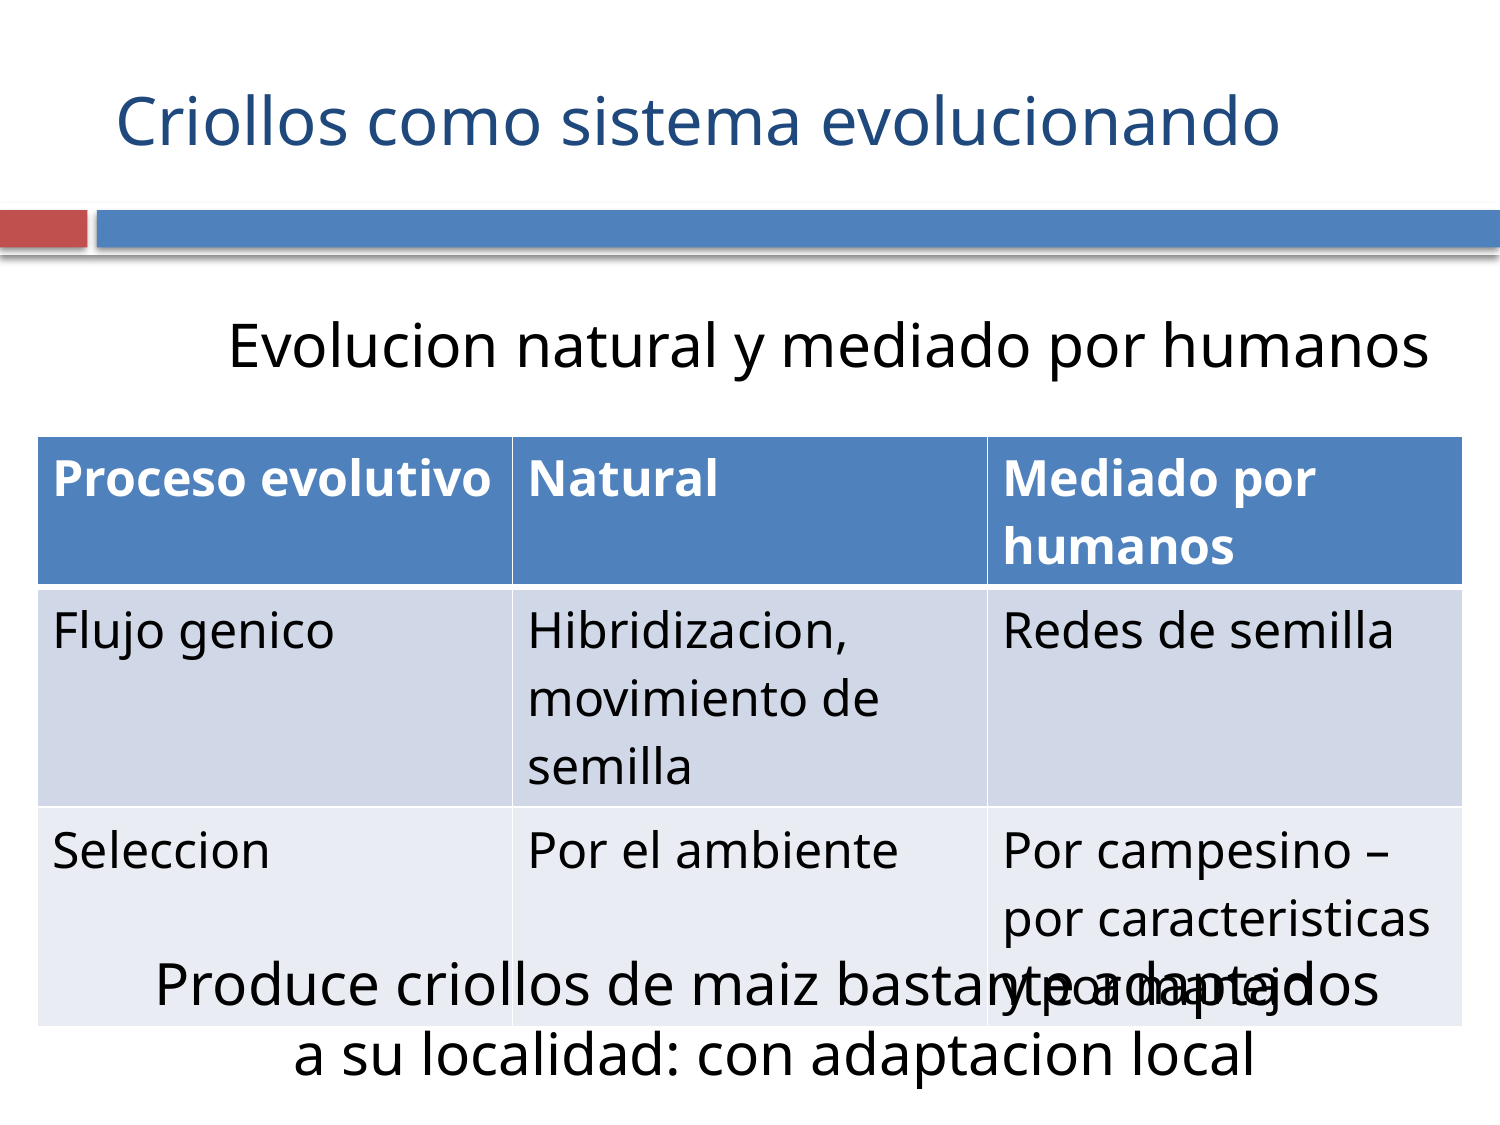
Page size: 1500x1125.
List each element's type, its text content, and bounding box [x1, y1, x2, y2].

text_box Produce criollos de maiz bastante adaptados a su localidad: con adaptacion local [37, 924, 1438, 1095]
title Criollos como sistema evolucionando [100, 37, 1438, 200]
table_cell Por campesino – por caracteristicas y por manejo [988, 808, 1462, 1026]
table_cell Hibridizacion, movimiento de semilla [513, 590, 987, 806]
table_cell Por el ambiente [513, 808, 987, 924]
table_header Mediado por humanos [988, 437, 1462, 584]
table_cell Flujo genico [38, 590, 512, 806]
list Evolucion natural y mediado por humanos [212, 299, 1500, 463]
table_header Natural [513, 437, 987, 584]
table_cell Redes de semilla [988, 590, 1462, 806]
table_header Proceso evolutivo [38, 437, 512, 584]
table_cell Seleccion [38, 808, 512, 924]
